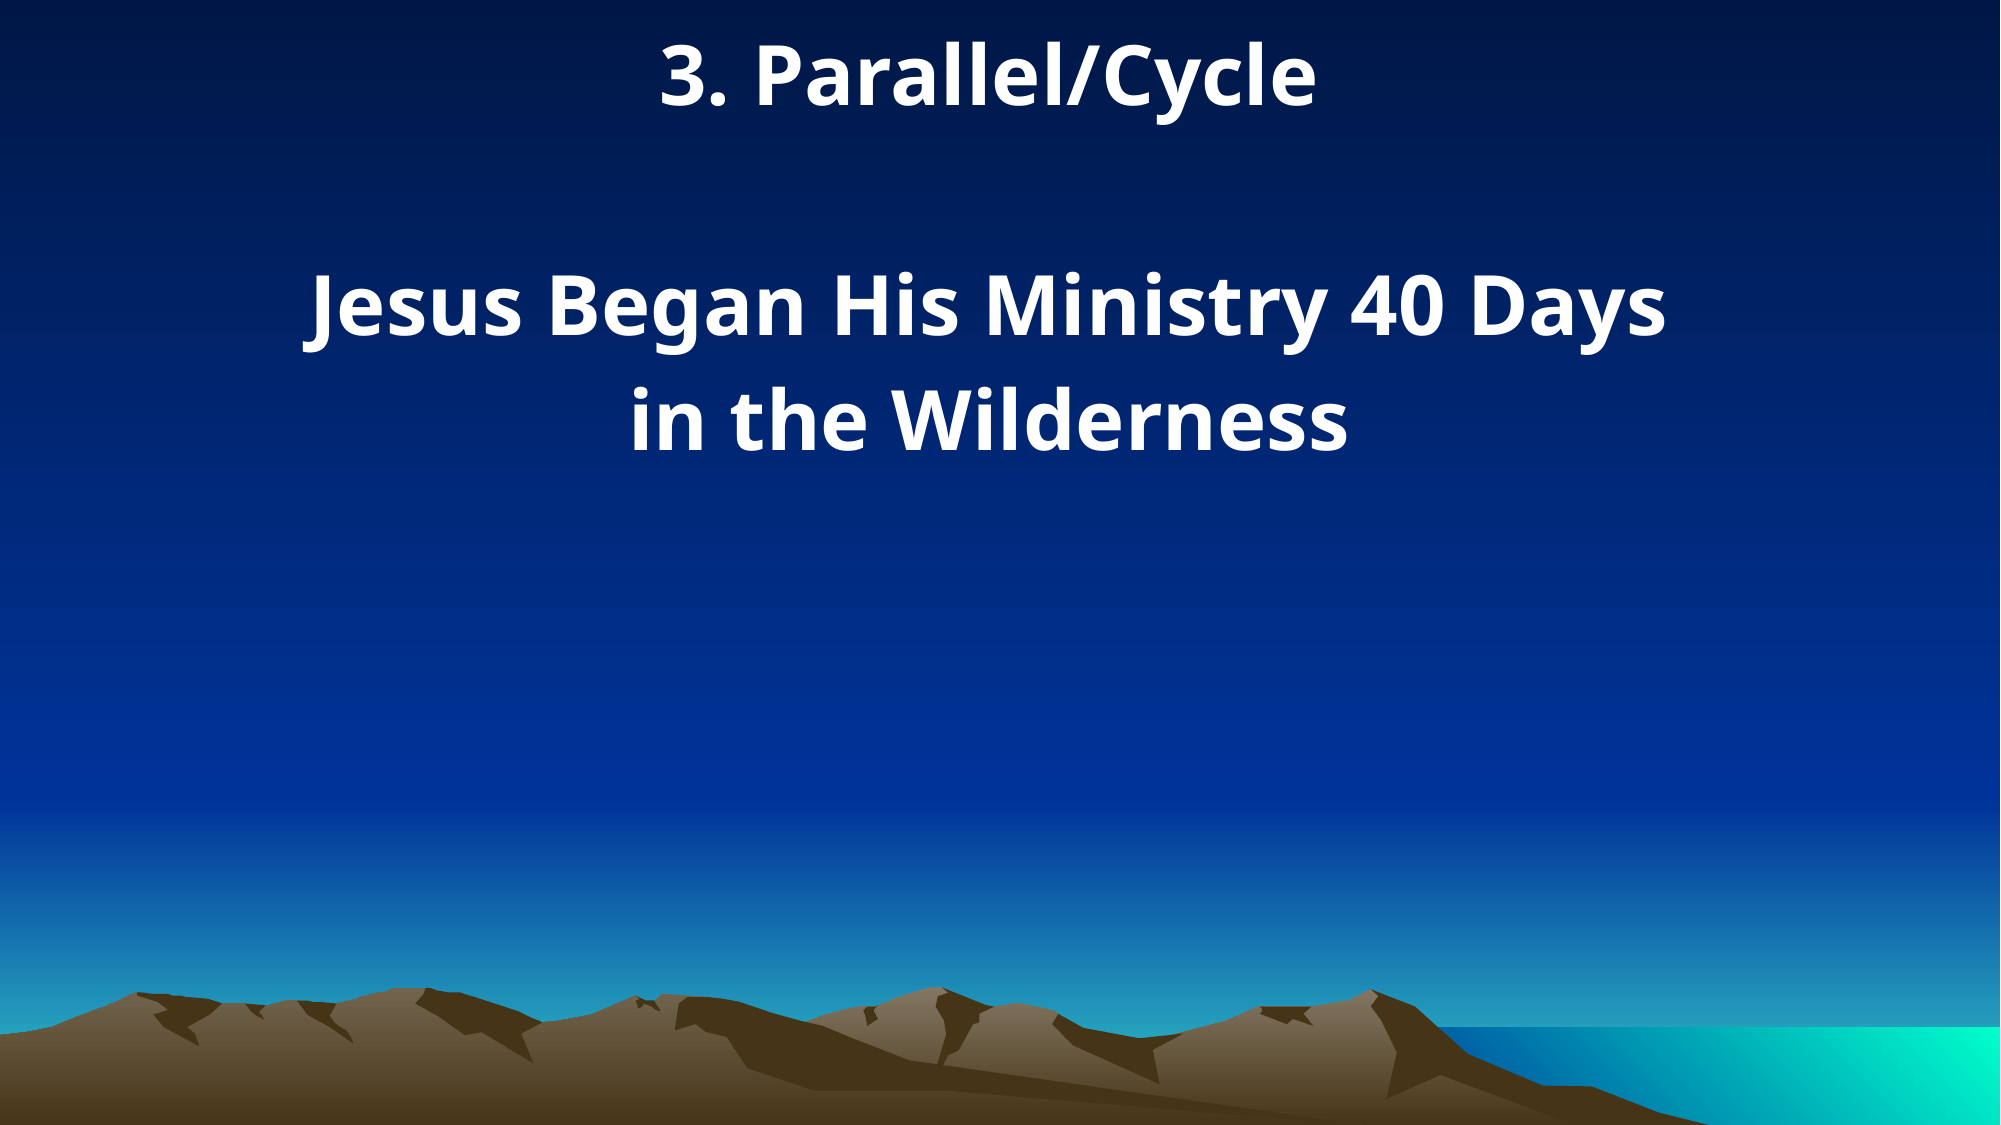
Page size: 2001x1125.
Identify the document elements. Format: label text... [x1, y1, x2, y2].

text_box 3. Parallel/Cycle Jesus Began His Ministry 40 Days in the Wilderness [0, 0, 2000, 900]
